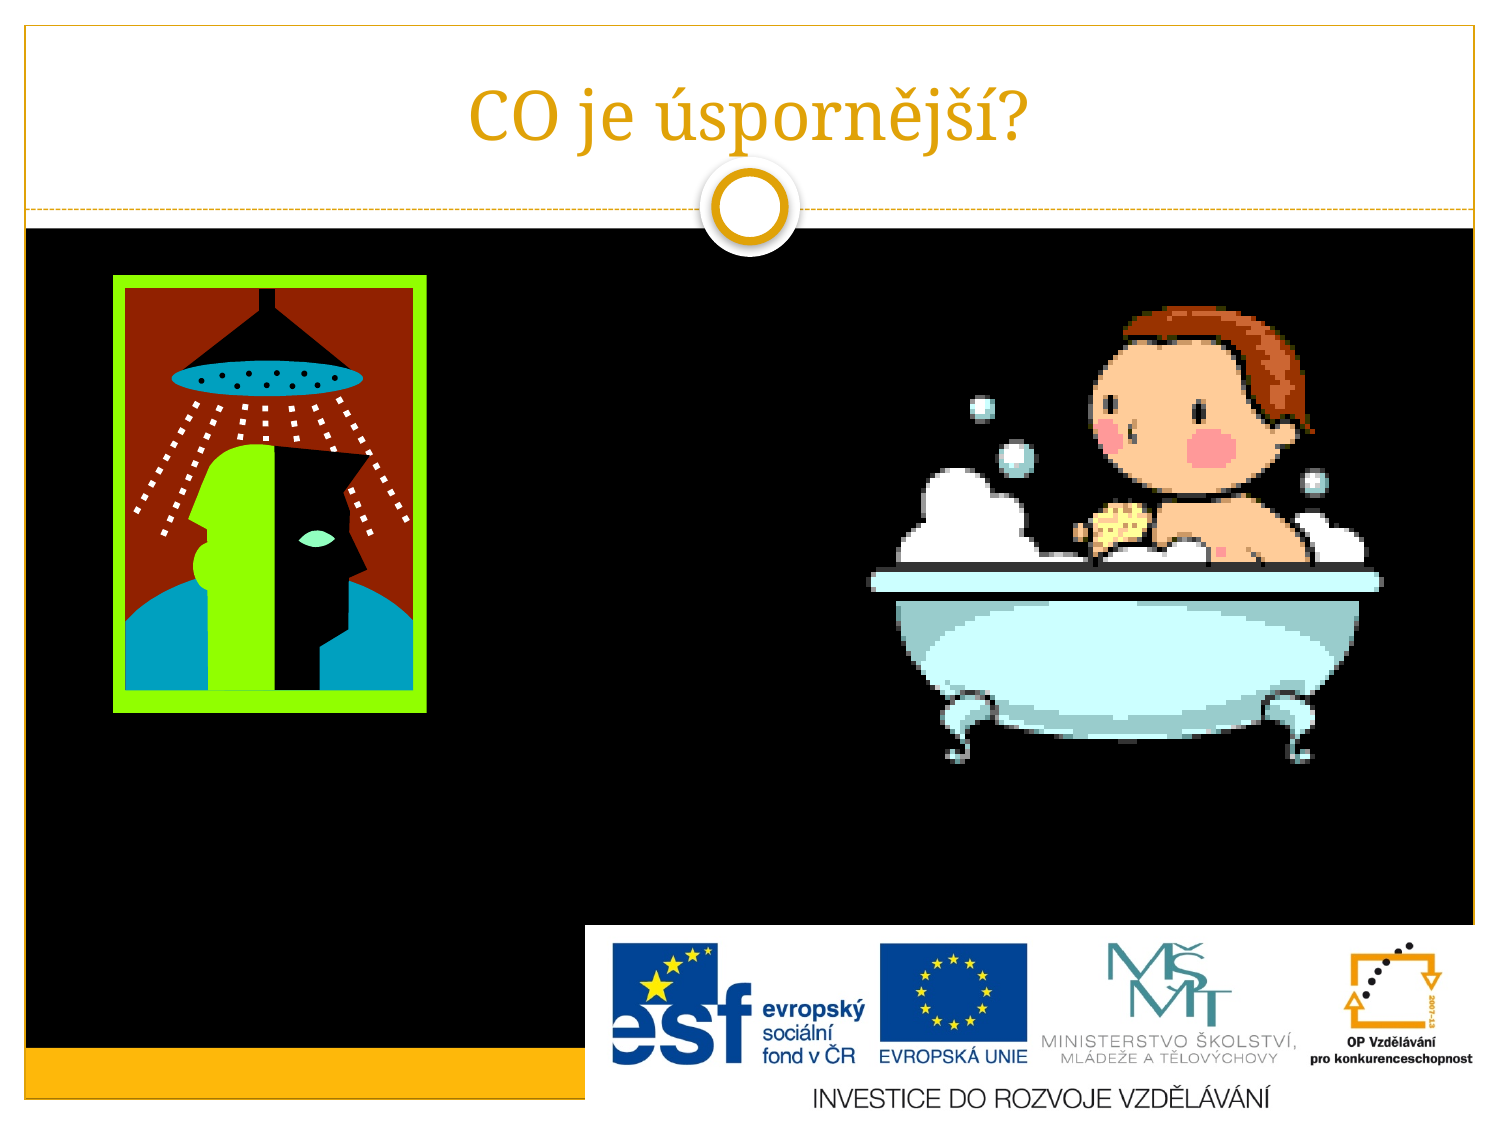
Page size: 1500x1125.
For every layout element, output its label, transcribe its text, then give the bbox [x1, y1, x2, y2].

picture [862, 262, 1394, 794]
picture [112, 274, 427, 713]
title CO je úspornější? [49, 37, 1450, 162]
picture [585, 924, 1500, 1125]
